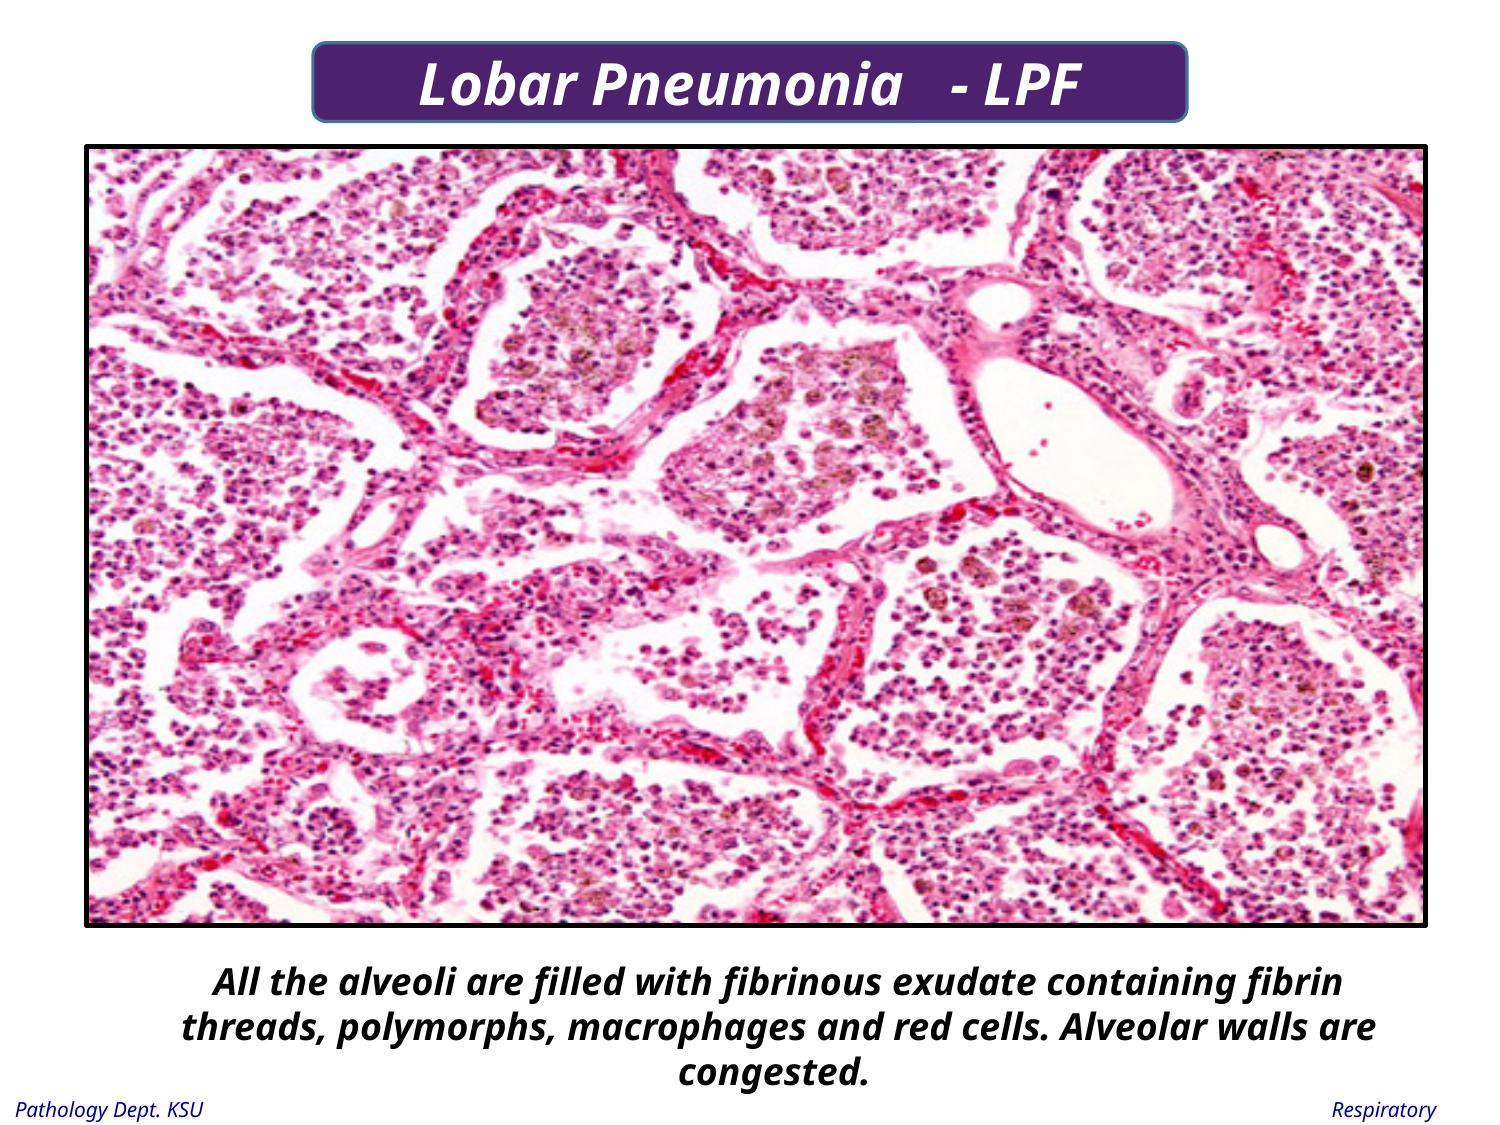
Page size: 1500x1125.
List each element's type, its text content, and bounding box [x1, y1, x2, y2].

text_box Pathology Dept. KSU [0, 1089, 219, 1125]
text_box Lobar Pneumonia - LPF [311, 41, 1189, 124]
picture [88, 148, 1424, 924]
text_box Respiratory Block [1316, 1089, 1500, 1125]
text_box All the alveoli are filled with fibrinous exudate containing fibrin threads, polymorphs, macrophages and red cells. Alveolar walls are congested. [147, 951, 1412, 1101]
